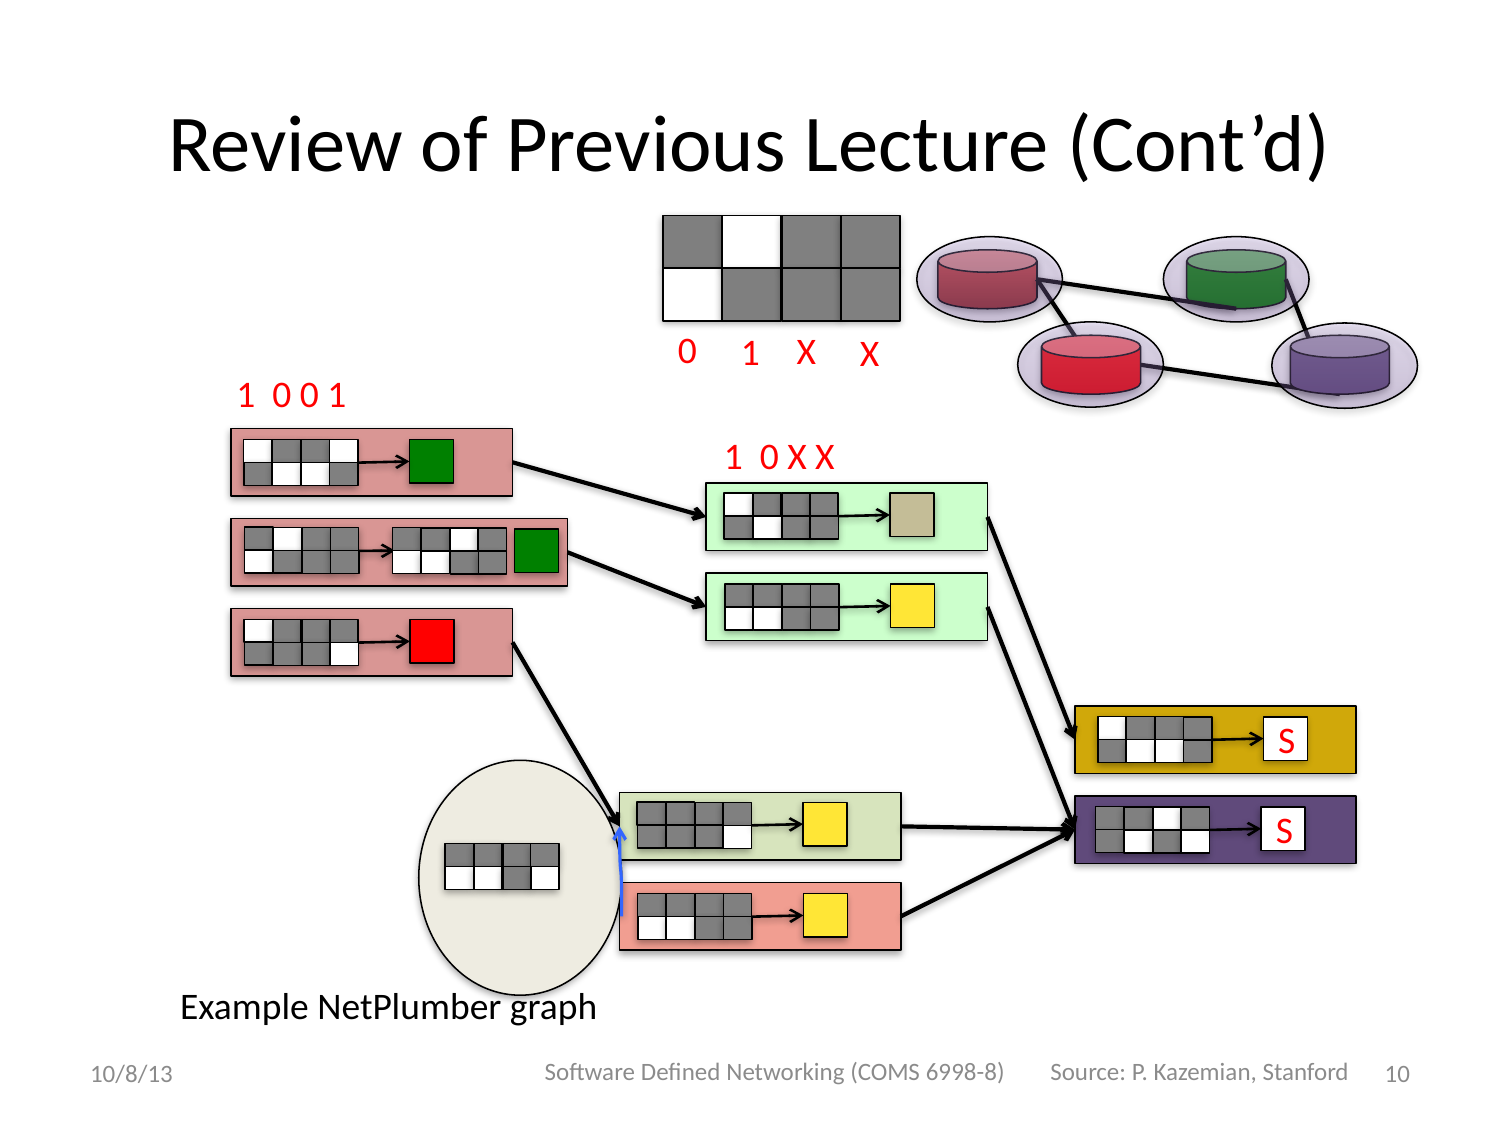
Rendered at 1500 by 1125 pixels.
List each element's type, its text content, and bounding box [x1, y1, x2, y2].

text_box [802, 802, 848, 847]
text_box [781, 268, 835, 319]
text_box [444, 866, 471, 890]
text_box [753, 583, 781, 605]
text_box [987, 606, 1076, 826]
text_box [705, 572, 982, 641]
text_box X [844, 321, 895, 382]
text_box [637, 893, 664, 915]
text_box [301, 642, 327, 666]
text_box [450, 550, 476, 575]
text_box [417, 760, 615, 974]
text_box [694, 825, 720, 849]
text_box [244, 642, 270, 666]
text_box [243, 619, 270, 641]
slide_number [75, 1042, 425, 1103]
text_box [567, 552, 707, 608]
title Review of Previous Lecture (Cont’d) [75, 45, 1425, 233]
text_box [273, 550, 300, 574]
text_box [301, 462, 328, 486]
text_box [695, 893, 722, 914]
text_box [473, 866, 501, 890]
text_box [1126, 739, 1154, 763]
text_box [782, 606, 809, 631]
text_box [330, 527, 359, 549]
text_box [723, 916, 753, 940]
text_box [1097, 716, 1125, 738]
text_box [637, 824, 664, 849]
text_box 1 0 0 1 [221, 362, 370, 423]
text_box [502, 866, 529, 890]
text_box [624, 792, 902, 861]
text_box [722, 802, 752, 823]
text_box [1095, 806, 1122, 829]
text_box [473, 843, 500, 864]
text_box [302, 527, 328, 548]
text_box [392, 527, 419, 549]
text_box [1272, 322, 1419, 410]
text_box [502, 843, 529, 865]
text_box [987, 516, 1076, 606]
text_box [723, 893, 752, 915]
text_box [810, 583, 840, 605]
text_box [272, 642, 299, 666]
text_box [561, 526, 568, 549]
text_box [1155, 739, 1182, 763]
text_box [1235, 308, 1320, 365]
text_box [782, 583, 809, 605]
text_box [723, 515, 751, 540]
text_box [1095, 829, 1122, 853]
text_box [916, 235, 1064, 323]
text_box [244, 549, 272, 574]
text_box [530, 866, 560, 890]
text_box [781, 492, 808, 514]
text_box [301, 439, 328, 460]
text_box S [1260, 806, 1306, 851]
text_box [723, 492, 751, 515]
text_box [1162, 235, 1310, 323]
text_box 0 [663, 318, 712, 379]
text_box [230, 518, 562, 587]
text_box [409, 439, 454, 484]
text_box [444, 843, 471, 865]
text_box [705, 482, 988, 551]
slide_number 33 [240, 529, 565, 587]
text_box [1183, 739, 1213, 763]
text_box [665, 801, 693, 823]
text_box S [1263, 716, 1308, 761]
text_box Example NetPlumber graph [165, 974, 613, 1035]
text_box X [781, 319, 838, 380]
text_box [272, 439, 299, 460]
text_box [329, 439, 359, 461]
text_box [1152, 829, 1179, 854]
text_box [781, 515, 808, 540]
text_box [1183, 716, 1213, 738]
text_box [752, 492, 780, 514]
text_box [724, 583, 752, 606]
text_box [329, 642, 359, 666]
text_box [890, 583, 935, 628]
text_box [1079, 795, 1357, 864]
text_box [637, 916, 664, 940]
text_box [840, 268, 901, 322]
text_box [244, 526, 272, 549]
text_box [722, 825, 752, 849]
text_box [662, 268, 716, 322]
text_box [329, 462, 359, 486]
text_box [662, 215, 719, 267]
text_box [1123, 829, 1151, 854]
text_box [1097, 739, 1125, 763]
text_box Source: P. Kazemian, Stanford [937, 1037, 1463, 1103]
text_box [449, 527, 476, 549]
text_box [1079, 705, 1357, 774]
text_box [721, 268, 776, 322]
text_box [530, 843, 560, 866]
text_box [781, 215, 838, 267]
text_box [636, 801, 664, 824]
text_box [753, 606, 781, 631]
text_box [273, 527, 300, 548]
text_box [330, 550, 360, 574]
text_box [900, 829, 1076, 917]
text_box [721, 215, 779, 267]
footer Software Defined Networking (COMS 6998-8) [512, 1037, 937, 1103]
text_box [724, 606, 752, 631]
text_box [477, 527, 507, 550]
text_box [1155, 716, 1182, 738]
text_box [803, 893, 848, 938]
text_box [1180, 806, 1210, 828]
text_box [512, 462, 707, 518]
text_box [987, 308, 1102, 377]
text_box [1152, 806, 1179, 828]
text_box [230, 428, 513, 497]
text_box [809, 492, 839, 514]
text_box [1180, 829, 1210, 854]
text_box [1024, 321, 1164, 408]
text_box 1 0 X X [709, 424, 859, 485]
text_box [421, 550, 448, 574]
text_box [1123, 806, 1151, 828]
text_box [409, 619, 455, 664]
text_box [329, 619, 359, 640]
text_box 1 [726, 320, 775, 380]
text_box [478, 550, 507, 575]
text_box [840, 215, 901, 267]
text_box [243, 439, 270, 461]
text_box [666, 893, 693, 914]
text_box [666, 916, 693, 940]
text_box [889, 492, 935, 537]
text_box [420, 527, 448, 549]
text_box [1126, 716, 1154, 738]
text_box [809, 515, 839, 540]
text_box [514, 528, 559, 573]
text_box [392, 550, 419, 574]
text_box [665, 824, 693, 849]
text_box [230, 608, 513, 677]
text_box [301, 619, 328, 640]
slide_number 33 [559, 530, 567, 555]
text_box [512, 642, 620, 827]
text_box [619, 882, 902, 951]
text_box [272, 462, 299, 486]
text_box [810, 606, 840, 631]
text_box [272, 619, 299, 640]
text_box [302, 550, 325, 574]
text_box [243, 462, 270, 486]
text_box [694, 802, 720, 823]
text_box [360, 553, 382, 562]
text_box [752, 515, 780, 540]
text_box [695, 916, 722, 940]
